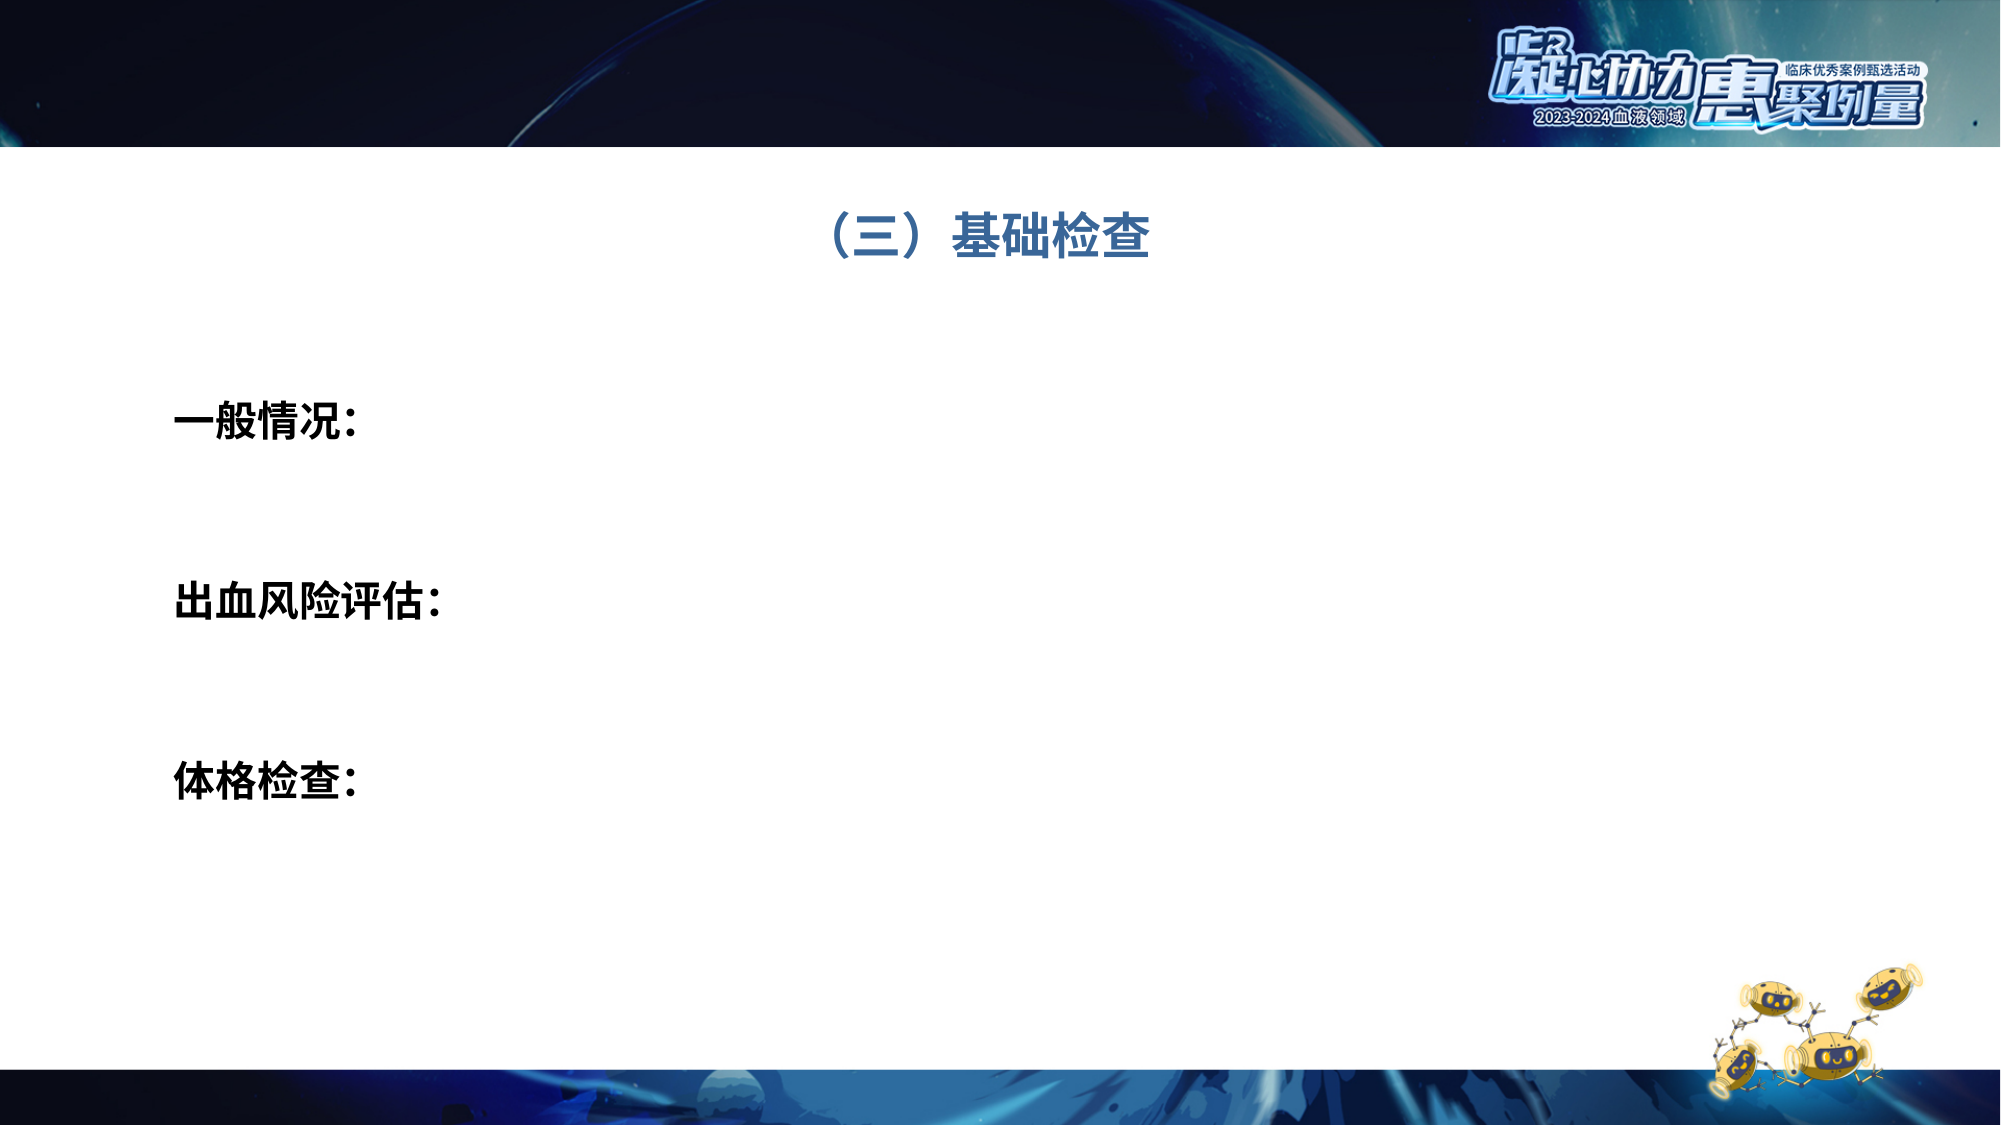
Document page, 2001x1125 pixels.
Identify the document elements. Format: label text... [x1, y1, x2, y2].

picture [0, 0, 2001, 1125]
text_box （三）基础检查 一般情况： 出血风险评估： 体格检查： [159, 149, 1793, 1038]
